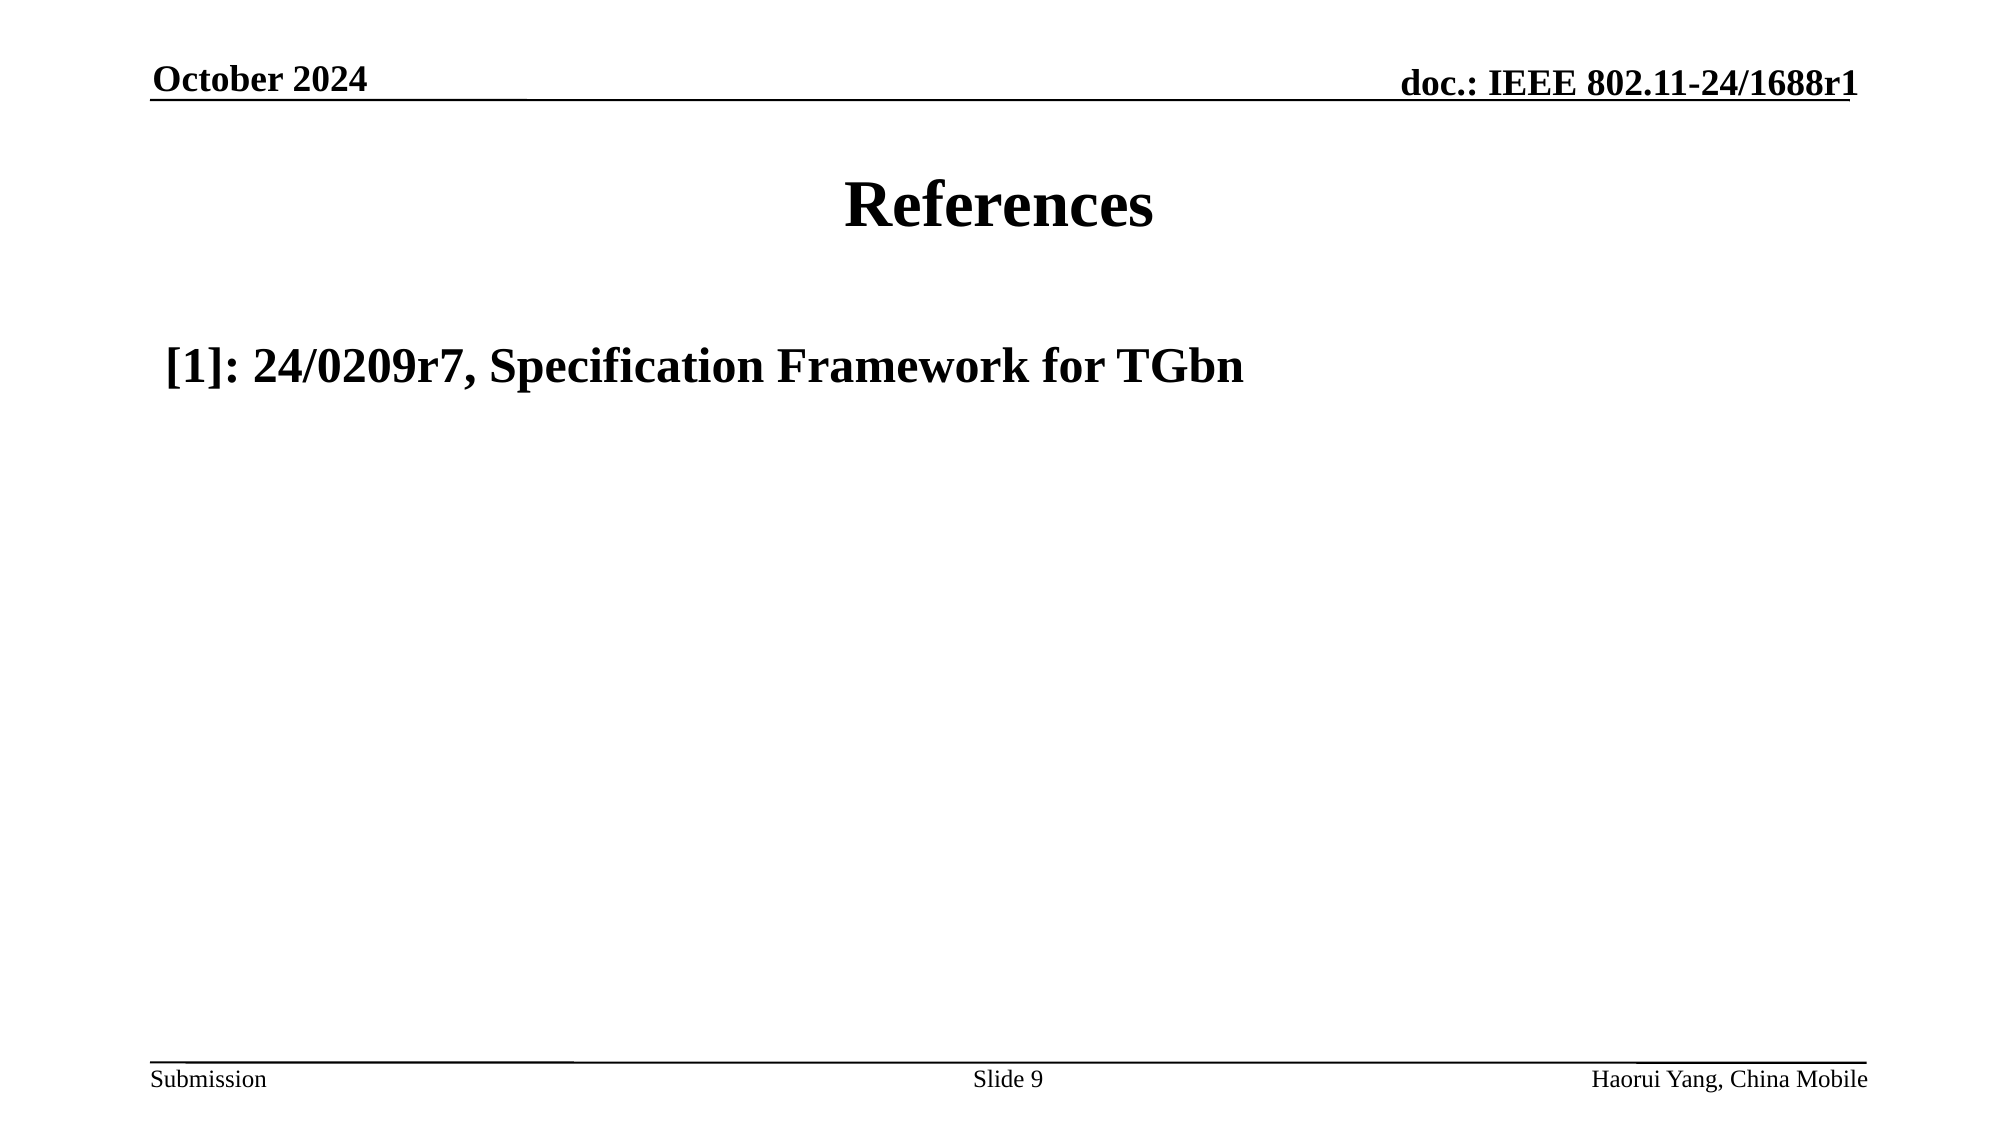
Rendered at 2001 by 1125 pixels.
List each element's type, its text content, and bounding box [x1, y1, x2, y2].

slide_number Slide [950, 1061, 1067, 1123]
title References [149, 112, 1850, 288]
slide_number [152, 54, 563, 100]
list [1]: 24/0209r7, Specification Framework for TGbn [149, 324, 1850, 1000]
footer Haorui Yang, China Mobile [1171, 1061, 1869, 1093]
